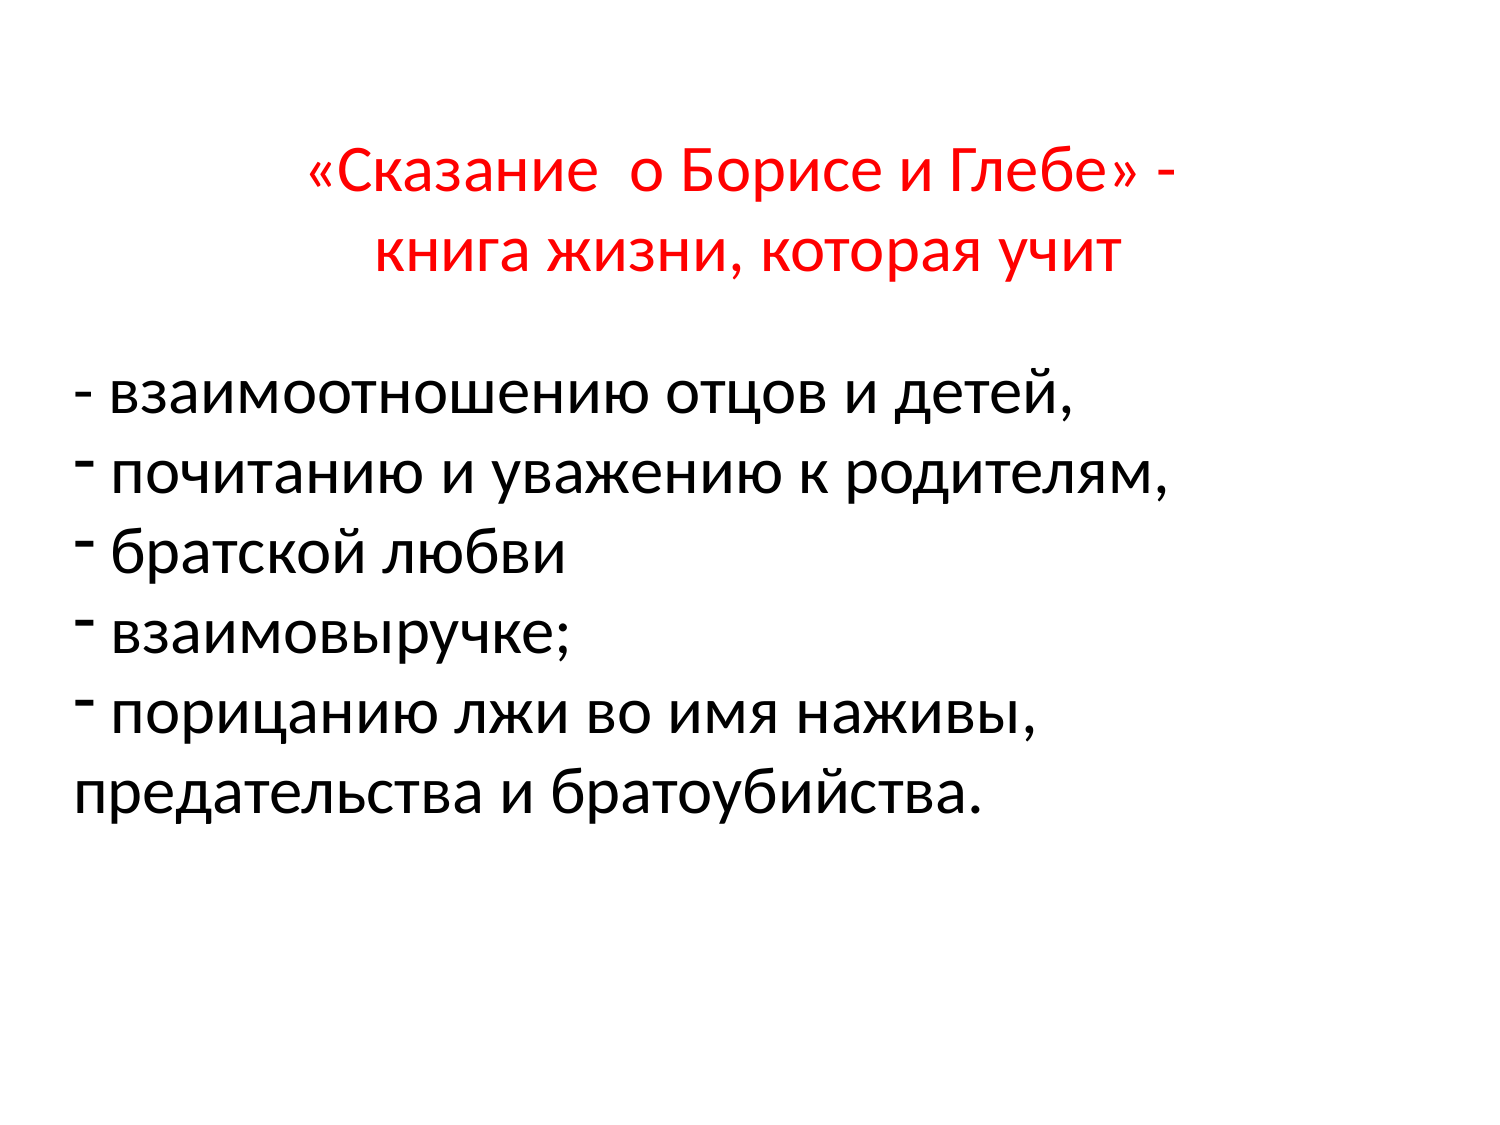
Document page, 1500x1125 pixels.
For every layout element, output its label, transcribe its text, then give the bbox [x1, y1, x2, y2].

text_box - взаимоотношению отцов и детей, почитанию и уважению к родителям, братской любви взаимовыручке; порицанию лжи во имя наживы, предательства и братоубийства. [58, 339, 1395, 835]
text_box «Сказание о Борисе и Глебе» - книга жизни, которая учит [11, 117, 1500, 292]
